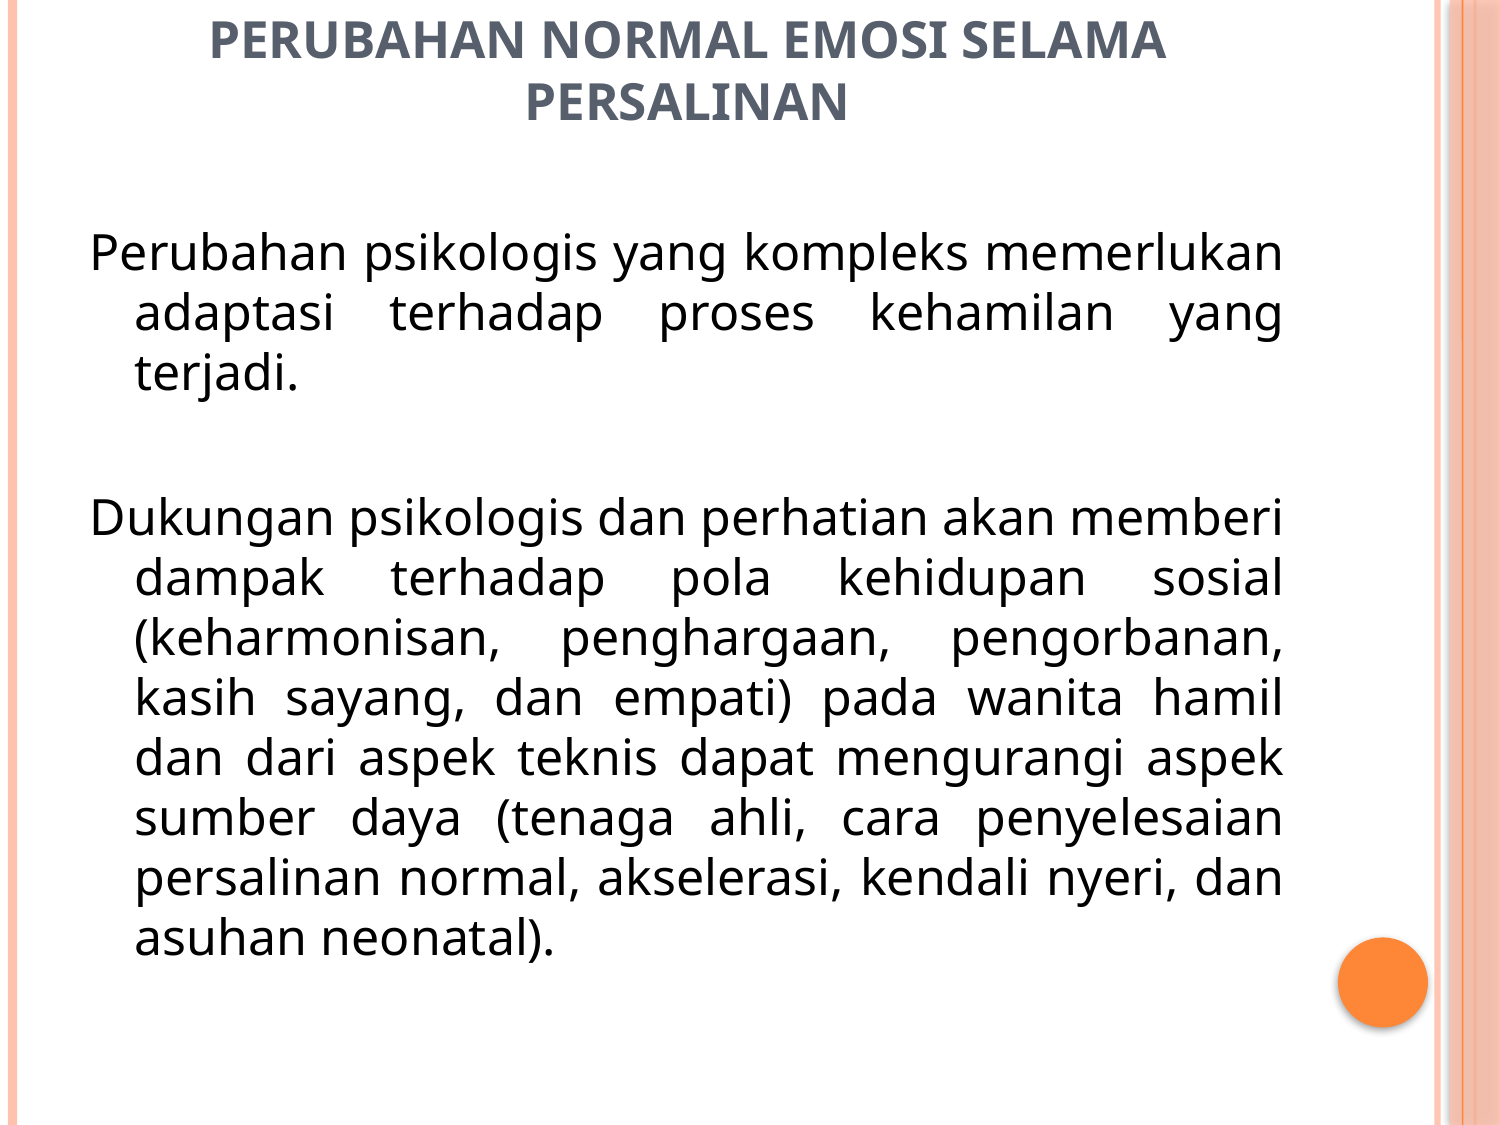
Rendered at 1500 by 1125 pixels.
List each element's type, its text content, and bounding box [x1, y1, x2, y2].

list Perubahan psikologis yang kompleks memerlukan adaptasi terhadap proses kehamilan yang terjadi. Dukungan psikologis dan perhatian akan memberi dampak terhadap pola kehidupan sosial (keharmonisan, penghargaan, pengorbanan, kasih sayang, dan empati) pada wanita hamil dan dari aspek teknis dapat mengurangi aspek sumber daya (tenaga ahli, cara penyelesaian persalinan normal, akselerasi, kendali nyeri, dan asuhan neonatal). [75, 213, 1300, 1113]
title Perubahan Normal Emosi Selama Persalinan [75, 0, 1300, 200]
